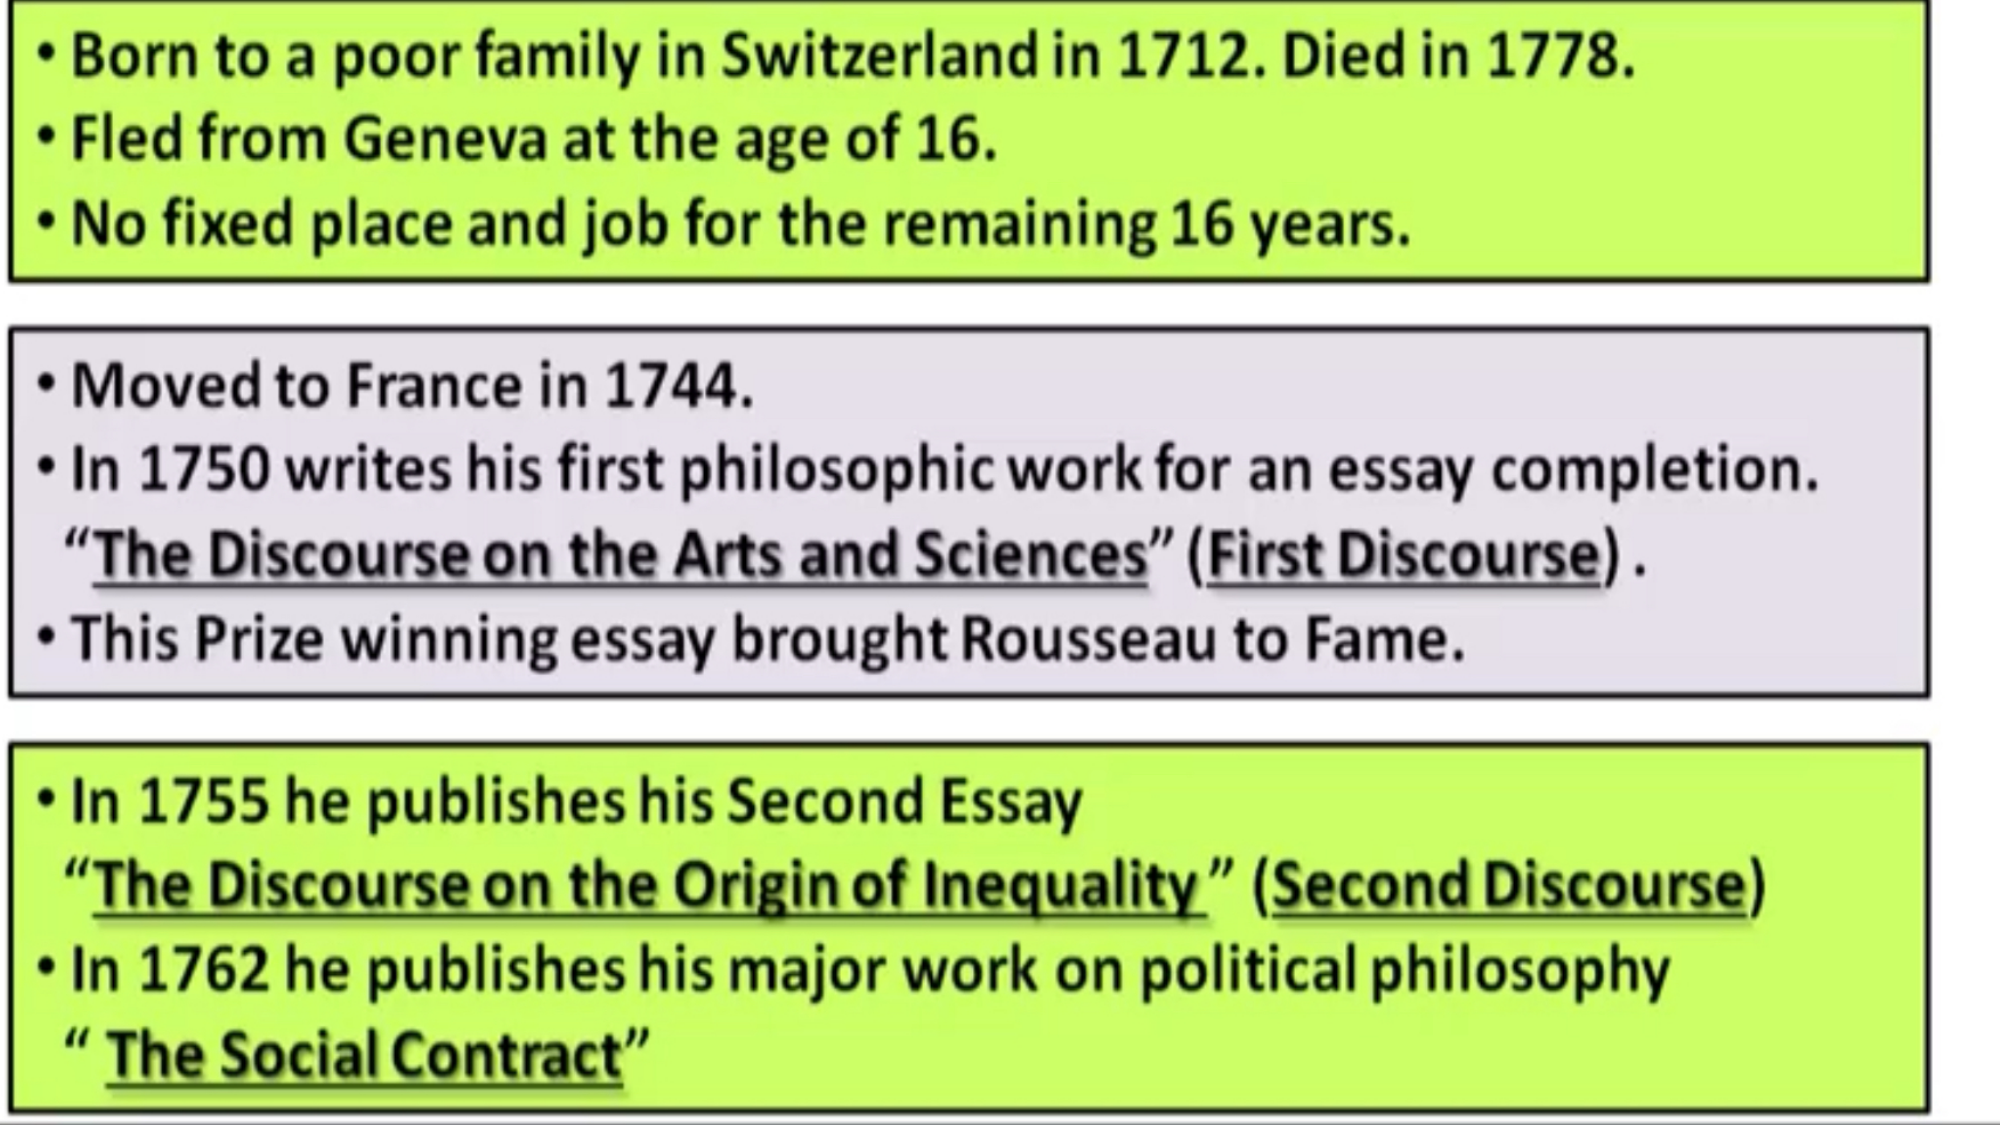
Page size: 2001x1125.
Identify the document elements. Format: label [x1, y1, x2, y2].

list [0, 0, 2000, 1125]
